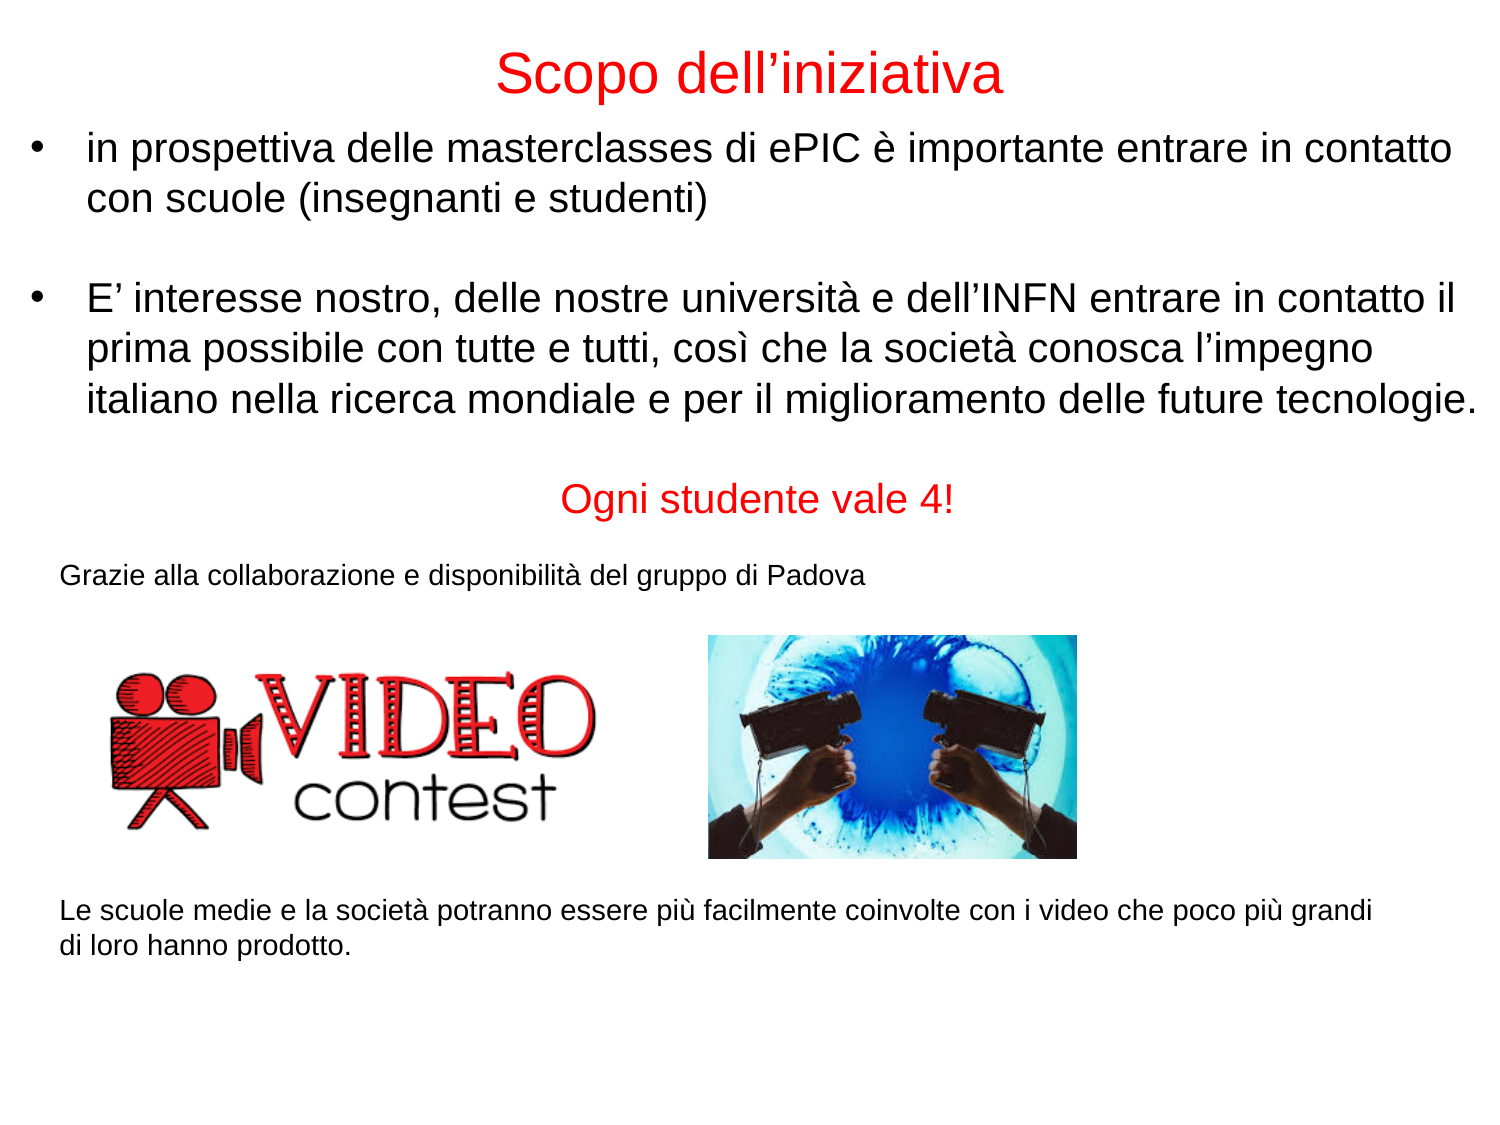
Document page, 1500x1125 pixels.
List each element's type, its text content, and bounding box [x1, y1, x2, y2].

text_box Scopo dell’iniziativa [0, 27, 1500, 113]
text_box in prospettiva delle masterclasses di ePIC è importante entrare in contatto con scuole (insegnanti e studenti) E’ interesse nostro, delle nostre università e dell’INFN entrare in contatto il prima possibile con tutte e tutti, così che la società conosca l’impegno italiano nella ricerca mondiale e per il miglioramento delle future tecnologie. Ogni studente vale 4! [15, 113, 1500, 529]
text_box Le scuole medie e la società potranno essere più facilmente coinvolte con i video che poco più grandi di loro hanno prodotto. [44, 884, 1421, 969]
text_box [44, 548, 1077, 859]
